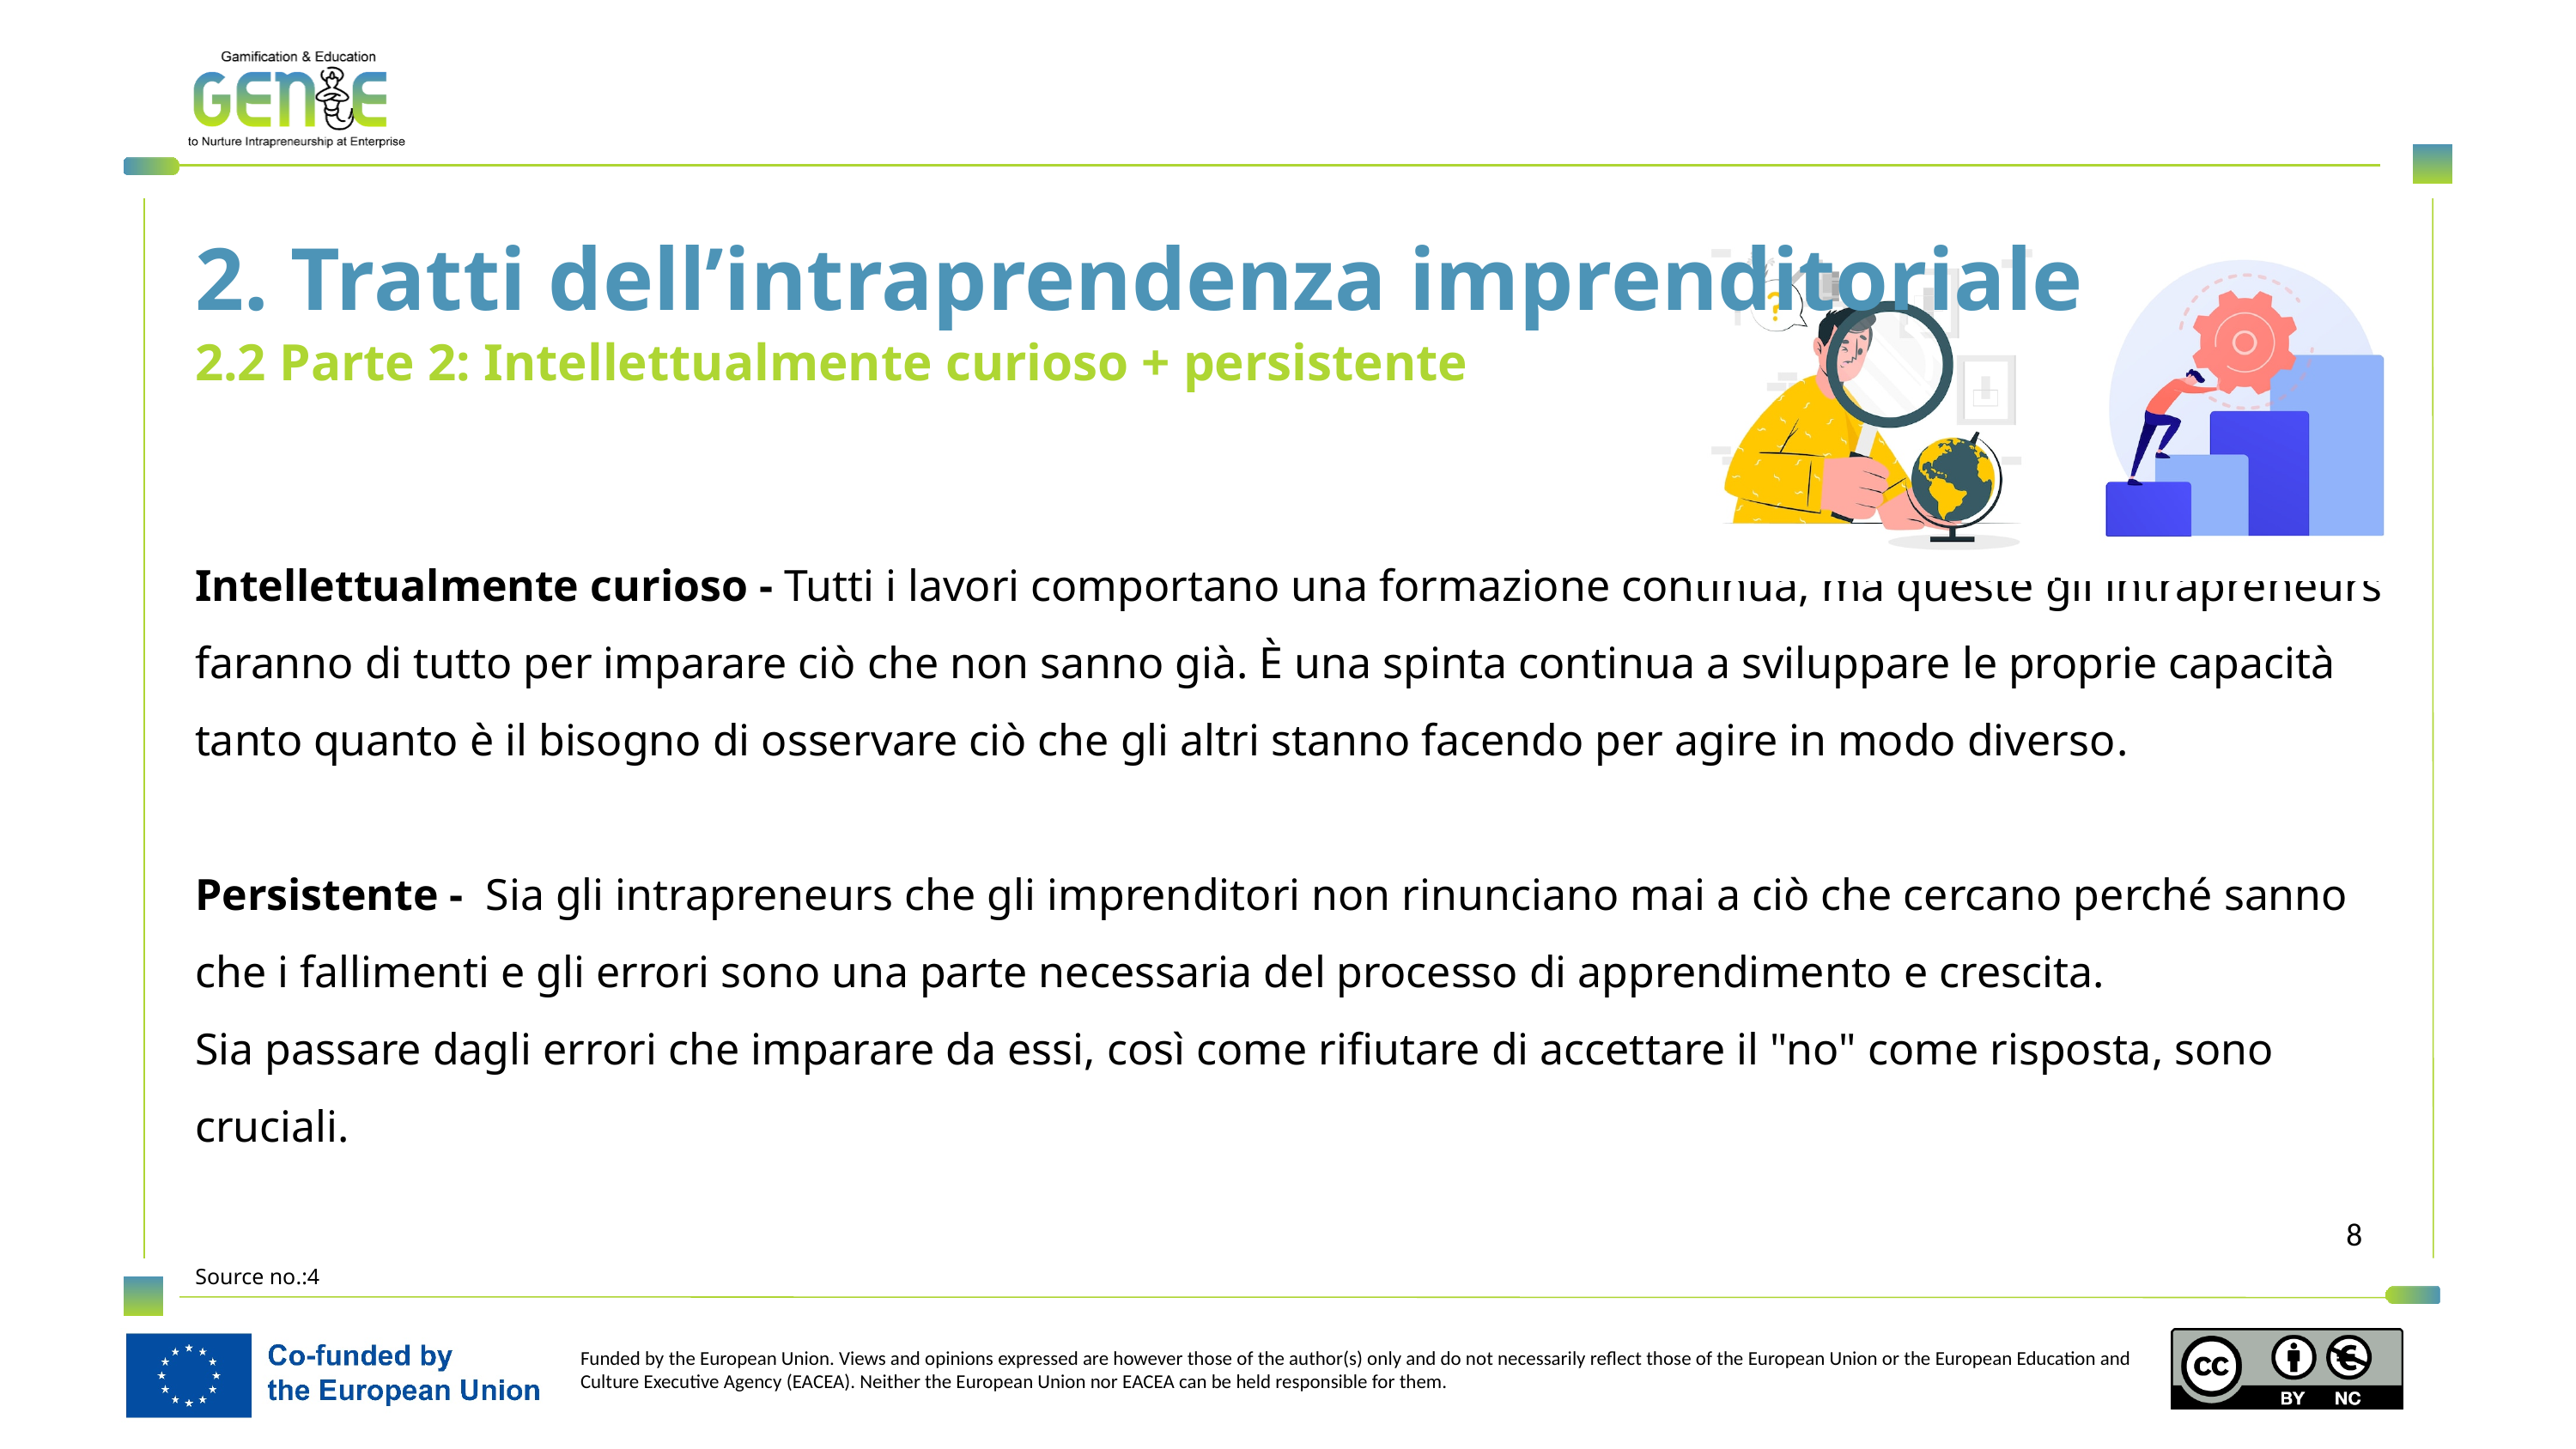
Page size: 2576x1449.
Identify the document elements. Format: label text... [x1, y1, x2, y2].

text_box 2. Tratti dell’intraprendenza imprenditoriale [182, 217, 1684, 336]
picture [1688, 215, 2056, 582]
picture [124, 1276, 163, 1316]
text_box Intellettualmente curioso - Tutti i lavori comportano una formazione continua, ma queste gli intrapreneurs faranno di tutto per imparare ciò che non sanno già. È una spinta continua a sviluppare le proprie capacità tanto quanto è il bisogno di osservare ciò che gli altri stanno facendo per agire in modo diverso. Persistente - Sia gli intrapreneurs che gli imprenditori non rinunciano mai a ciò che cercano perché sanno che i fallimenti e gli errori sono una parte necessaria del processo di apprendimento e crescita. Sia passare dagli errori che imparare da essi, così come rifiutare di accettare il "no" come risposta, sono cruciali. [182, 476, 2414, 1207]
picture [2385, 1286, 2440, 1304]
picture [111, 1328, 562, 1423]
picture [2061, 215, 2428, 582]
picture [2171, 1328, 2403, 1410]
text_box Source no.:4 [182, 1257, 419, 1296]
picture [124, 157, 179, 175]
text_box 2.2 Parte 2: Intellettualmente curioso + persistente [182, 336, 1683, 398]
picture [182, 45, 408, 151]
picture [2413, 144, 2452, 184]
